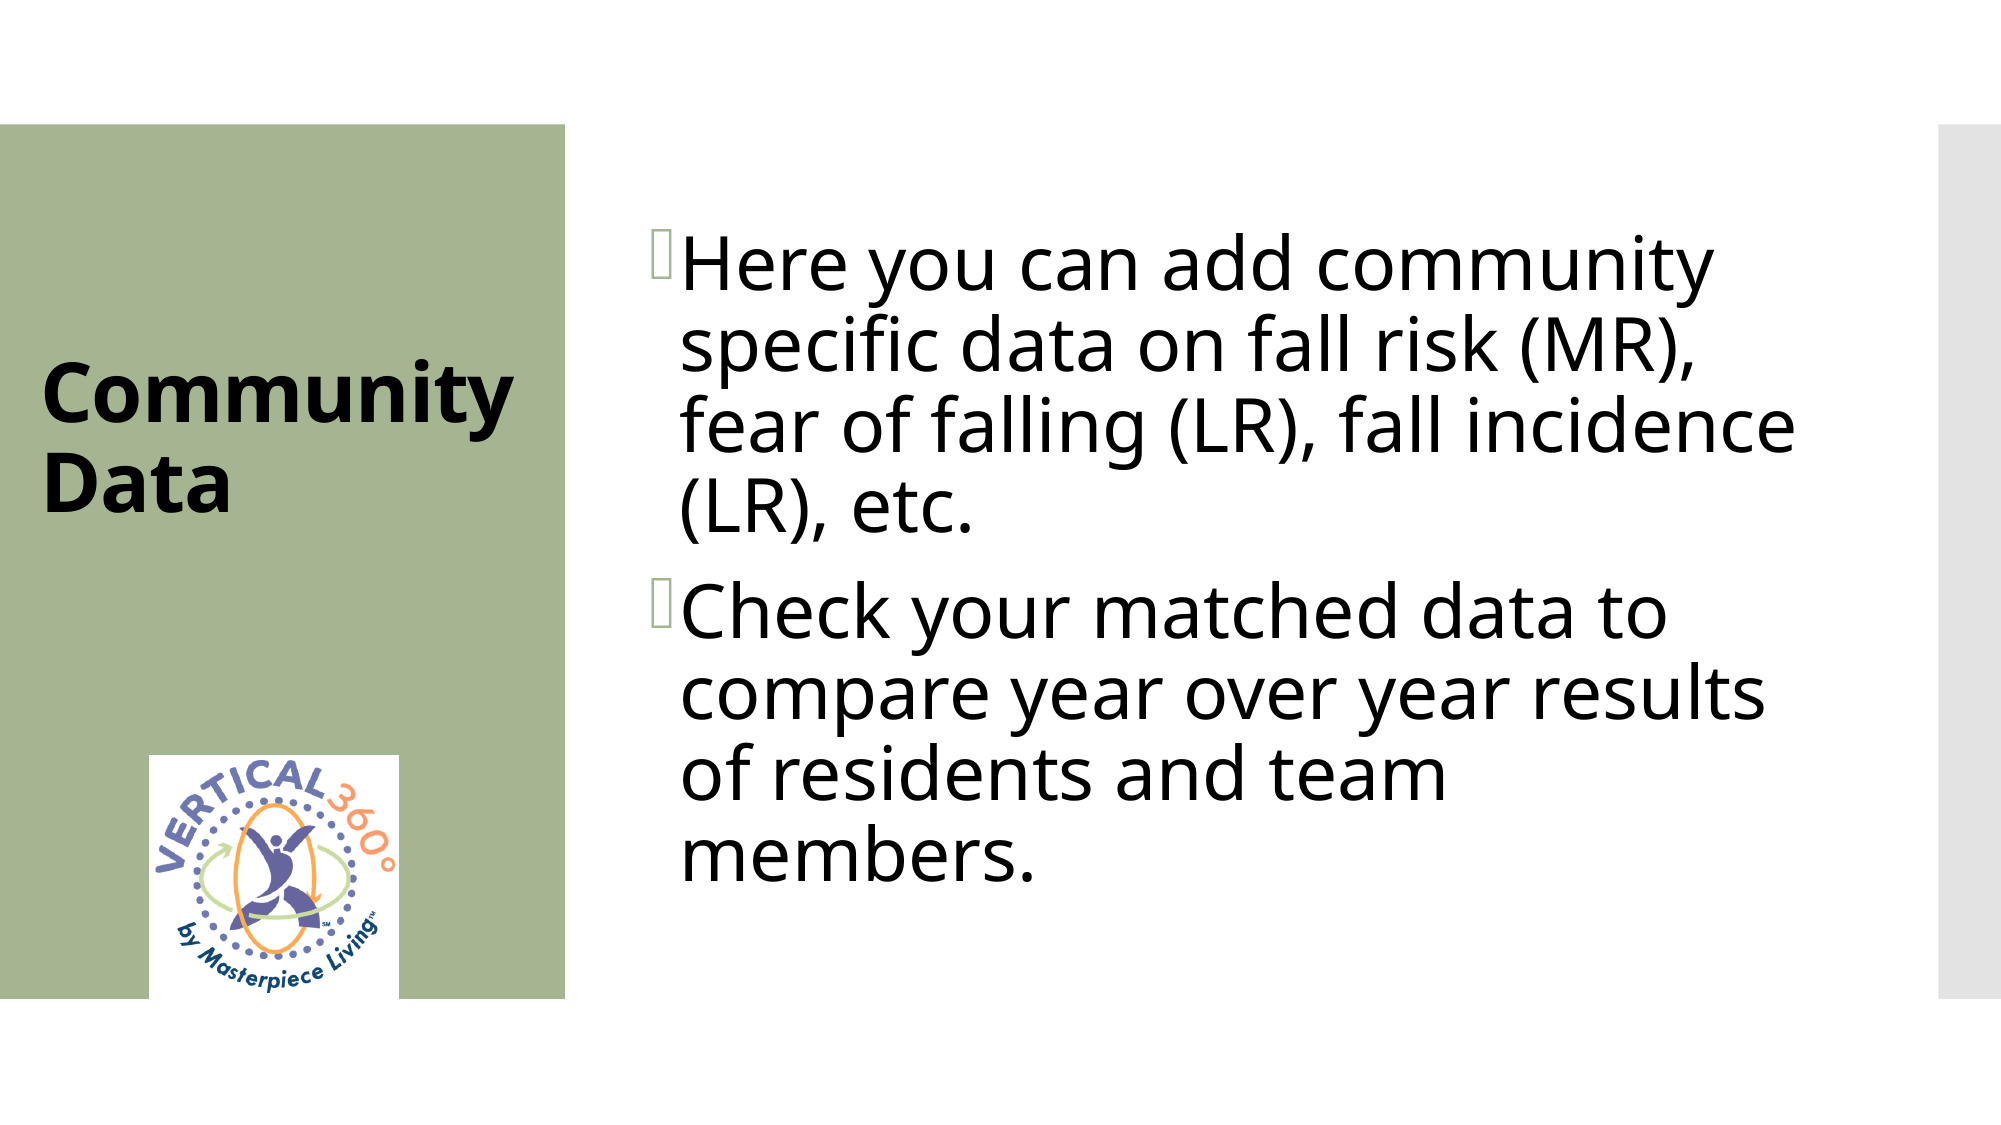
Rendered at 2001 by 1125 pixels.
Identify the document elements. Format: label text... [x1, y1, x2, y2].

picture [149, 755, 399, 1000]
list Here you can add community specific data on fall risk (MR), fear of falling (LR), fall incidence (LR), etc. Check your matched data to compare year over year results of residents and team members. [634, 141, 1835, 982]
title Community Data [25, 319, 556, 562]
